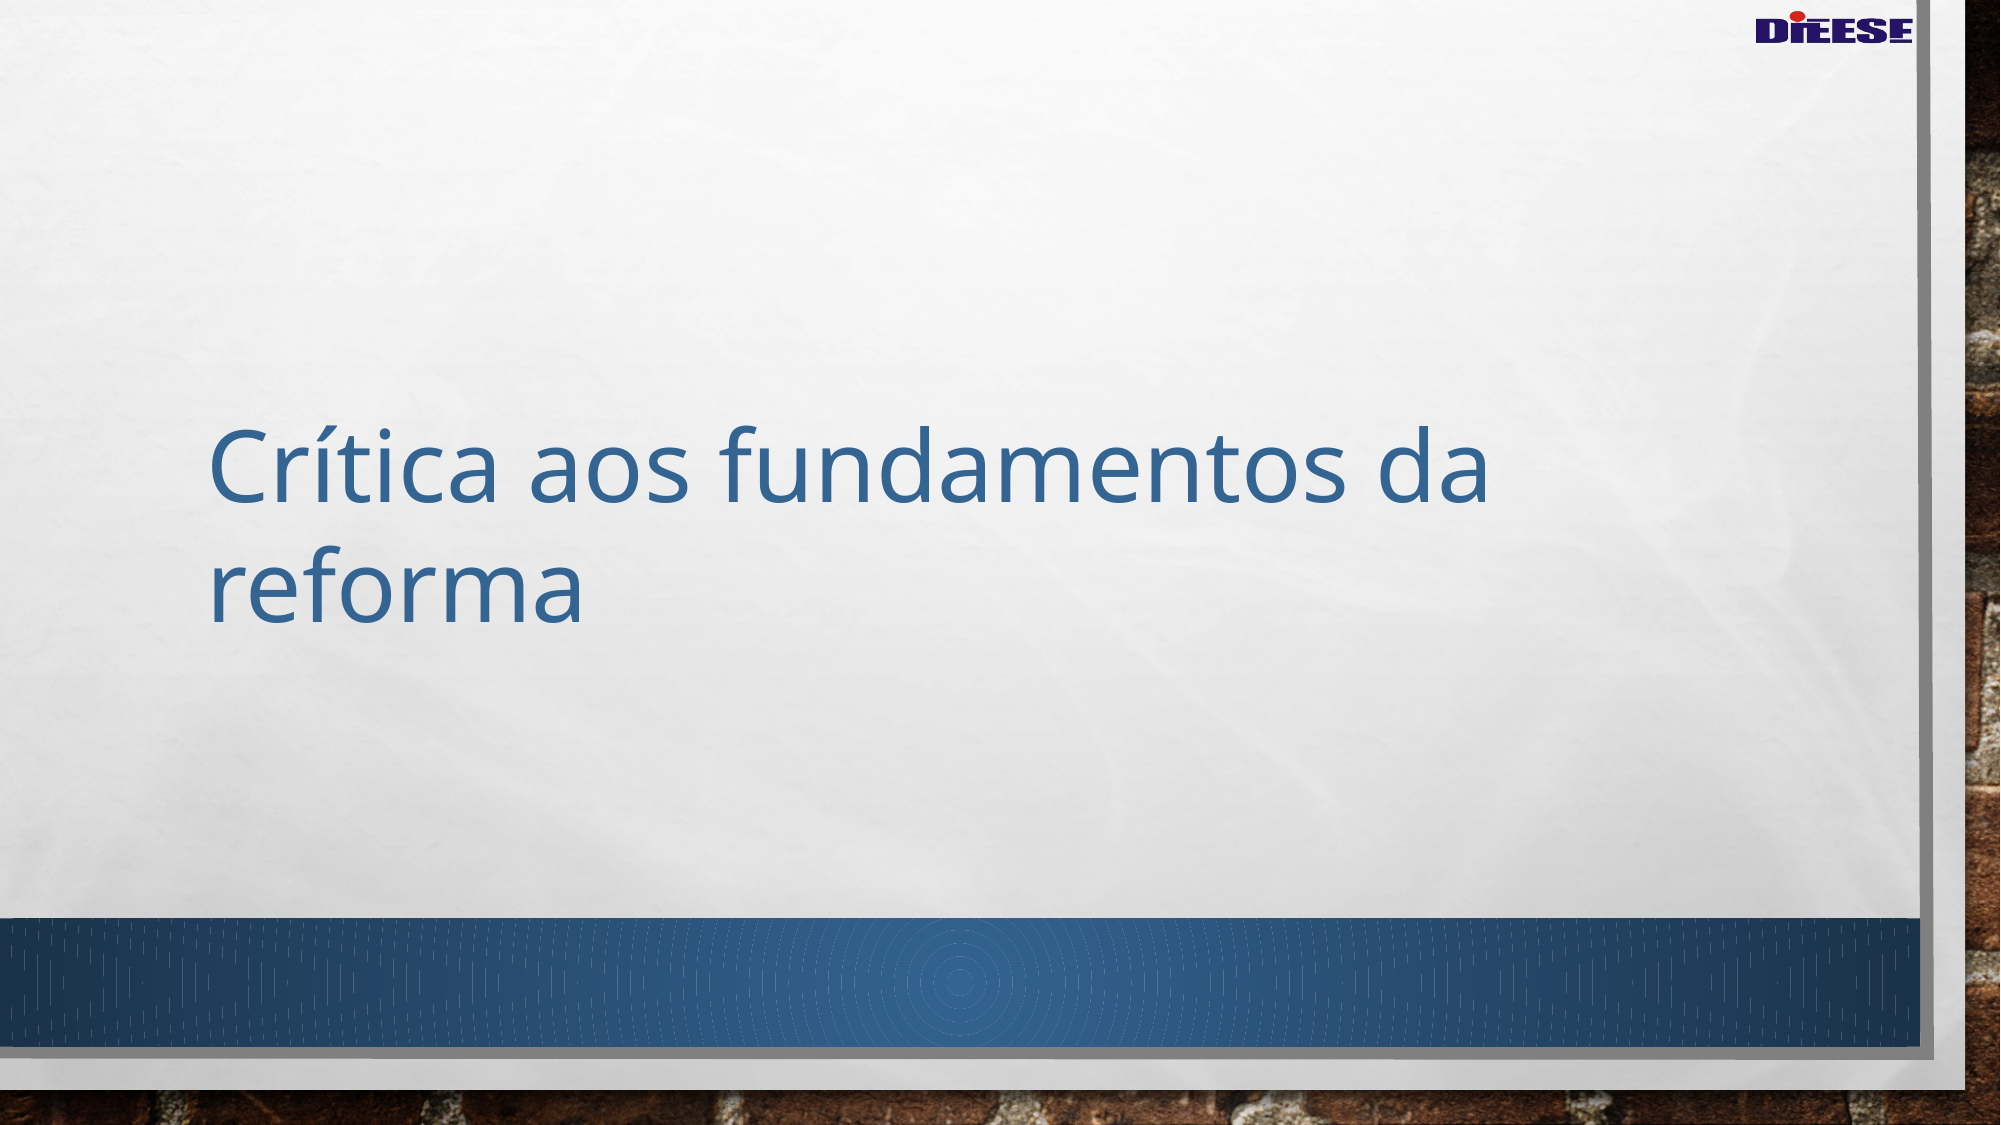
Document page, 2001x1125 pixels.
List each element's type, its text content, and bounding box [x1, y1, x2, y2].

picture [0, 0, 2000, 1125]
text_box Crítica aos fundamentos da reforma [191, 395, 1773, 695]
picture [1756, 0, 1913, 55]
